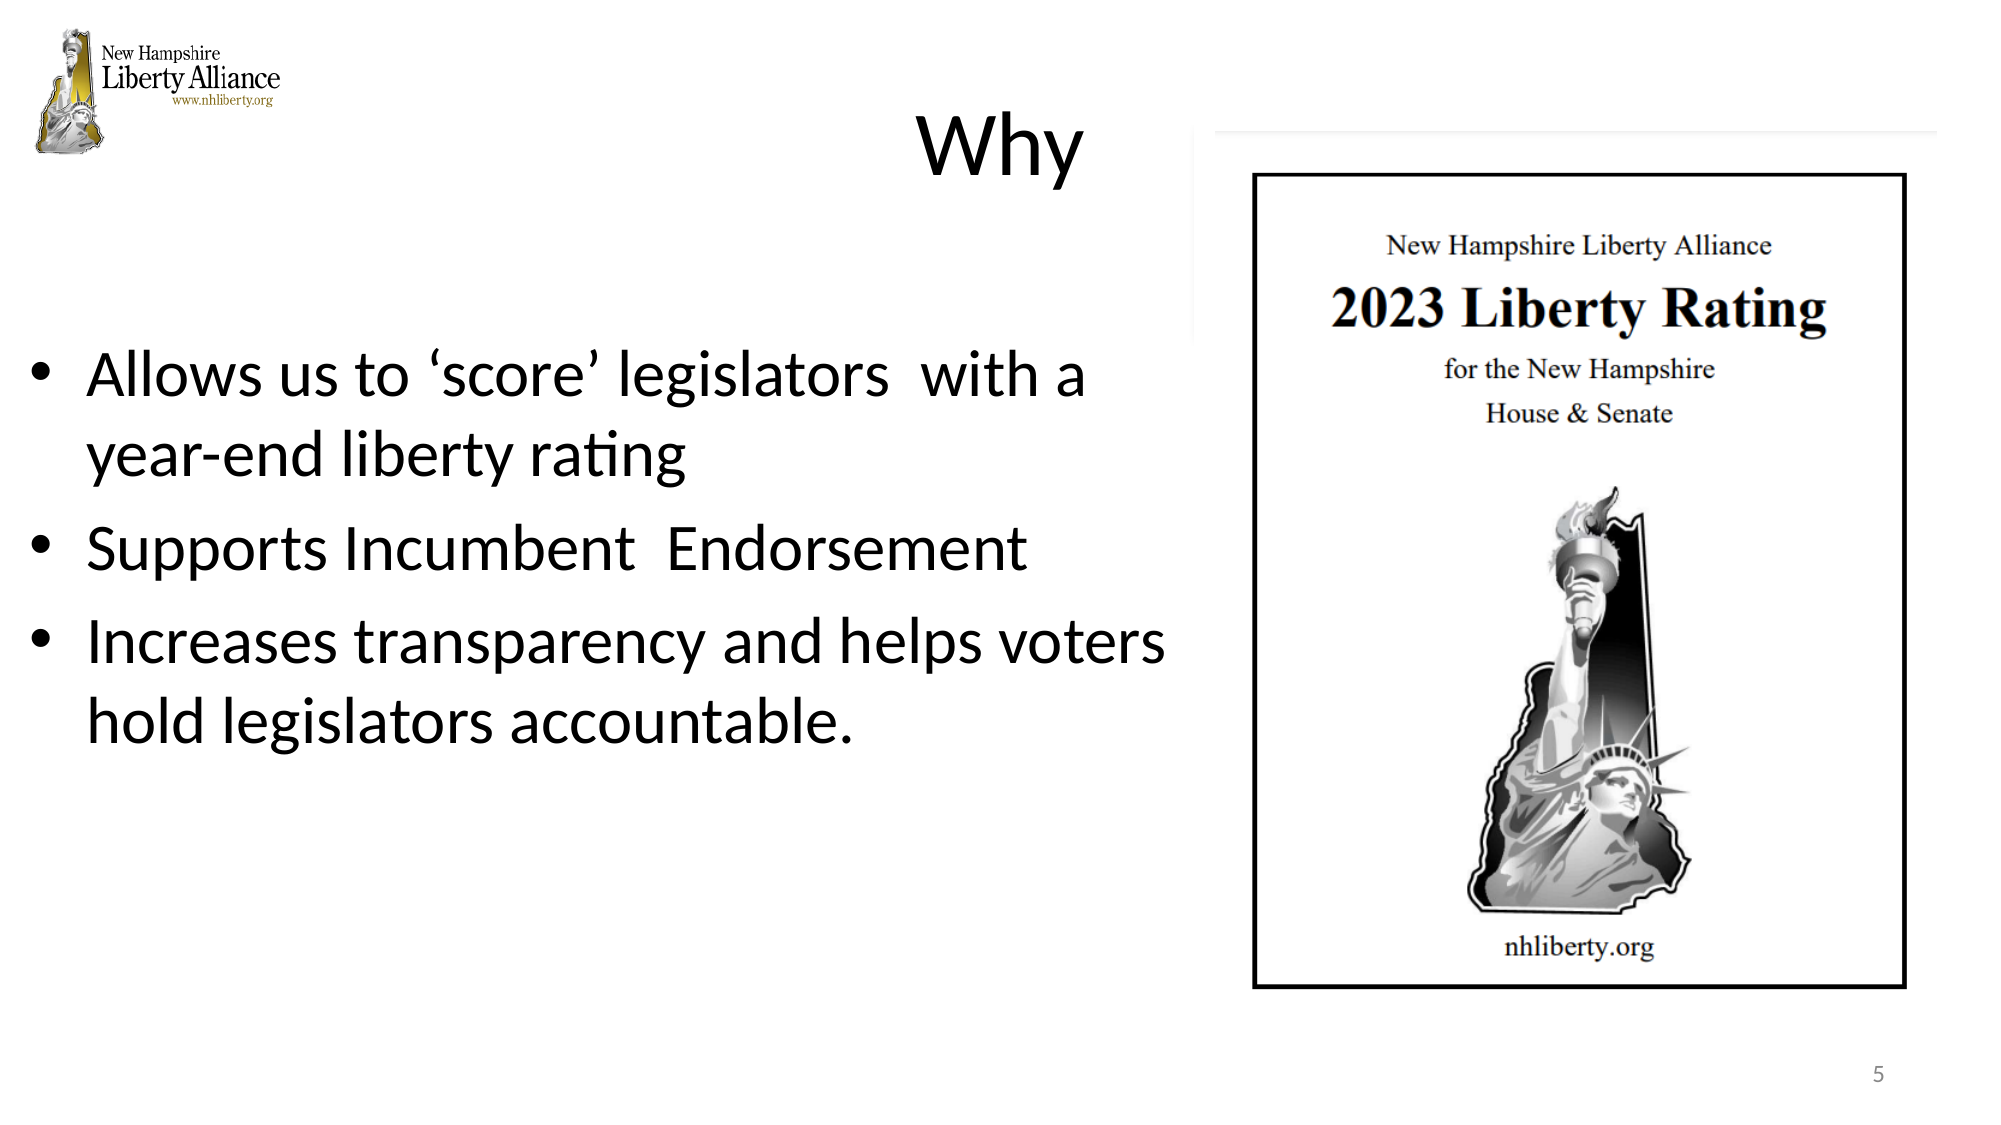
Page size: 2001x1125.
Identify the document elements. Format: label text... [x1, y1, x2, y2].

picture [1214, 131, 1937, 1024]
list Allows us to ‘score’ legislators with a year-end liberty rating Supports Incumbent Endorsement Increases transparency and helps voters hold legislators accountable. [14, 322, 1194, 803]
title Why [99, 45, 1900, 233]
slide_number 5 [1433, 1045, 1900, 1103]
picture [0, 13, 285, 171]
